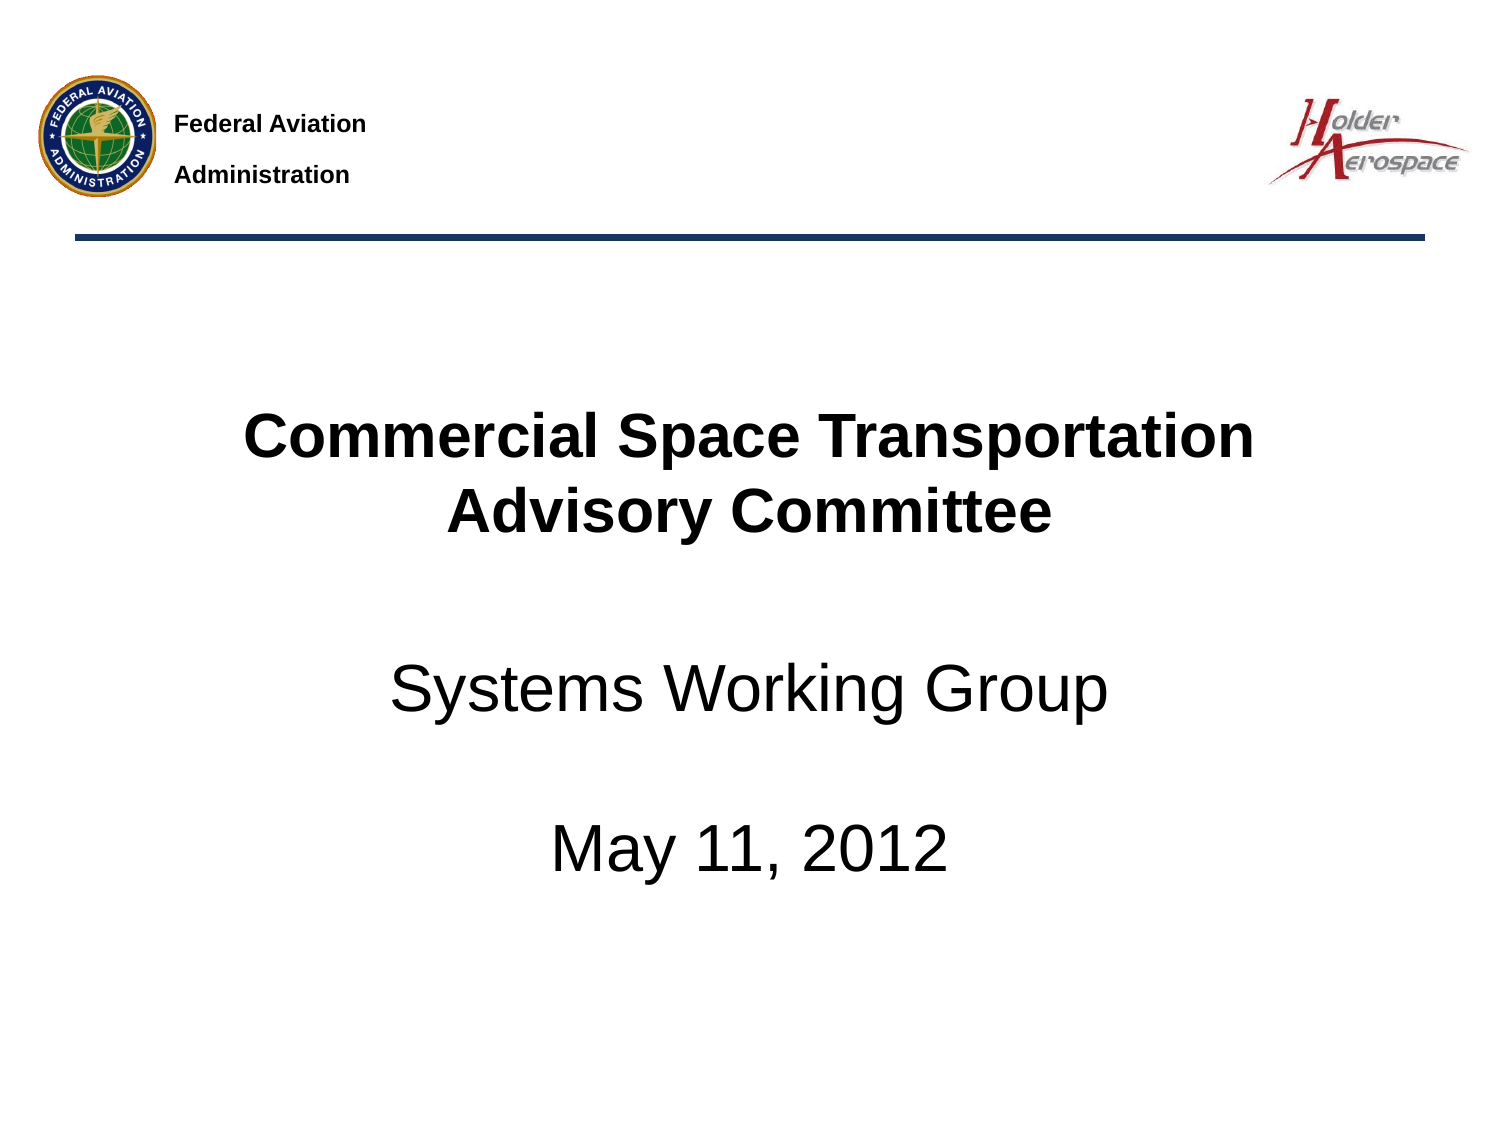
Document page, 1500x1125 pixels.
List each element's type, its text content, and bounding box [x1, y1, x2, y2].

subtitle Systems Working Group May 11, 2012 [225, 637, 1275, 925]
title Commercial Space Transportation Advisory Committee [112, 349, 1388, 591]
picture [37, 75, 157, 197]
picture [1264, 89, 1475, 188]
